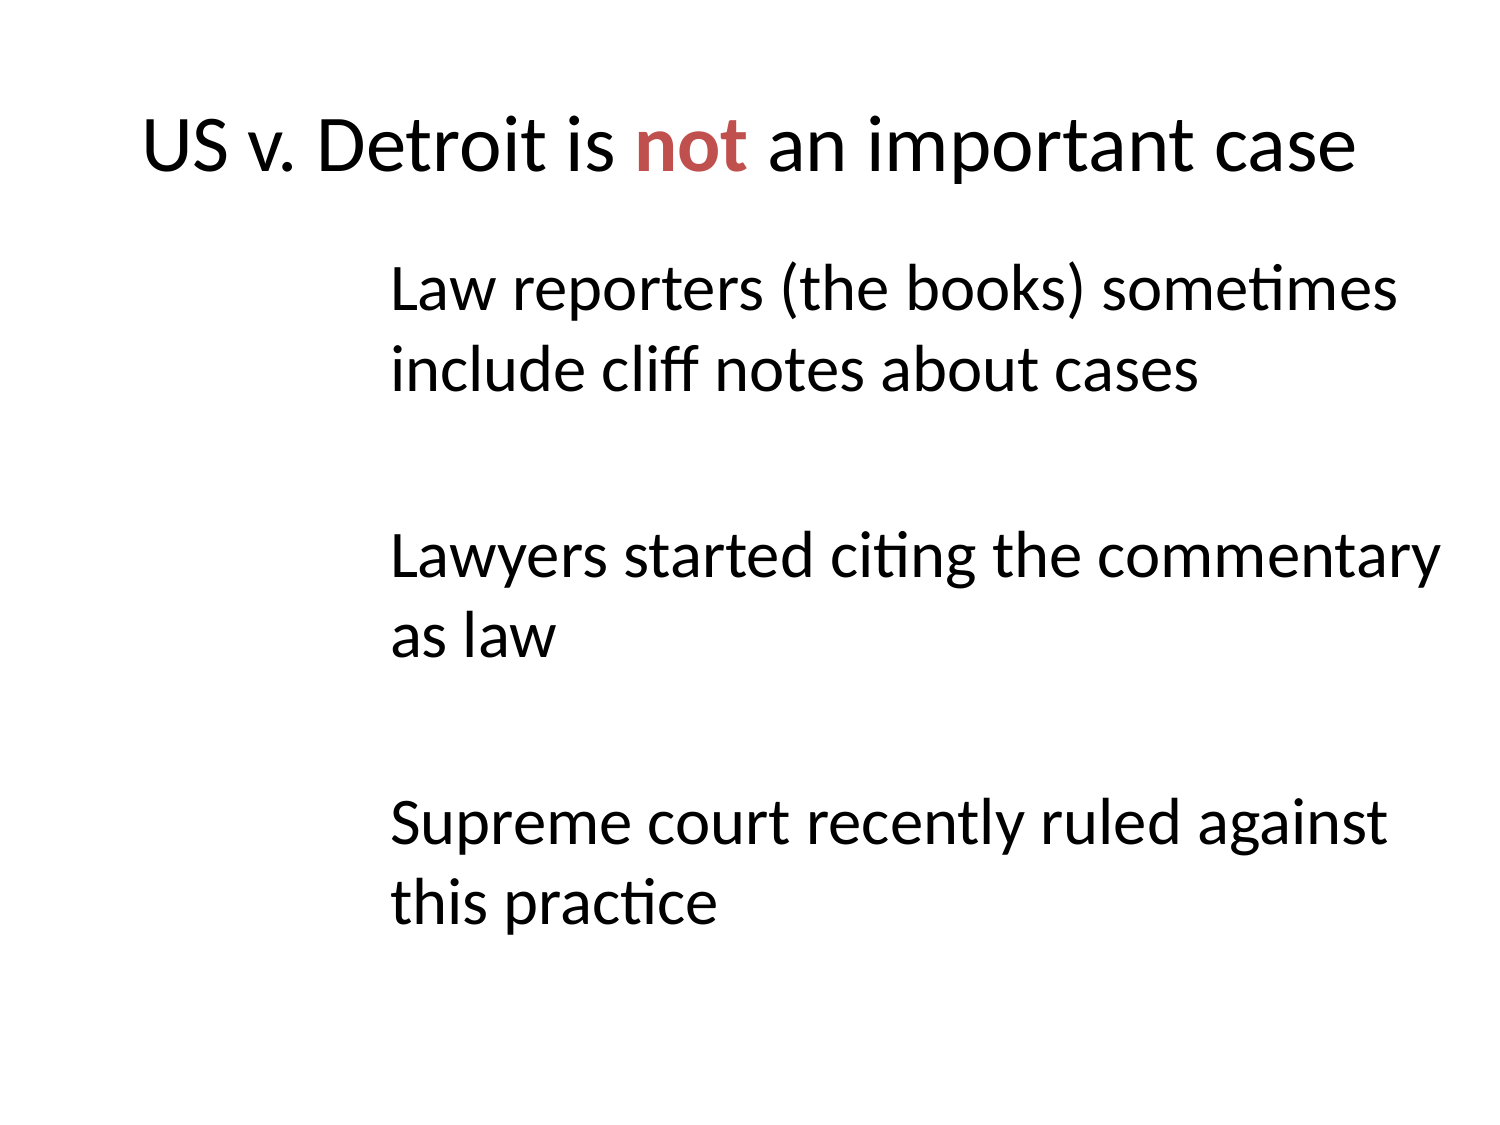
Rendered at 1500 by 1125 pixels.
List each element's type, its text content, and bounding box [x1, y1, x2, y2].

title US v. Detroit is not an important case [75, 45, 1425, 233]
list Law reporters (the books) sometimes include cliff notes about cases Lawyers started citing the commentary as law Supreme court recently ruled against this practice [375, 236, 1500, 1059]
